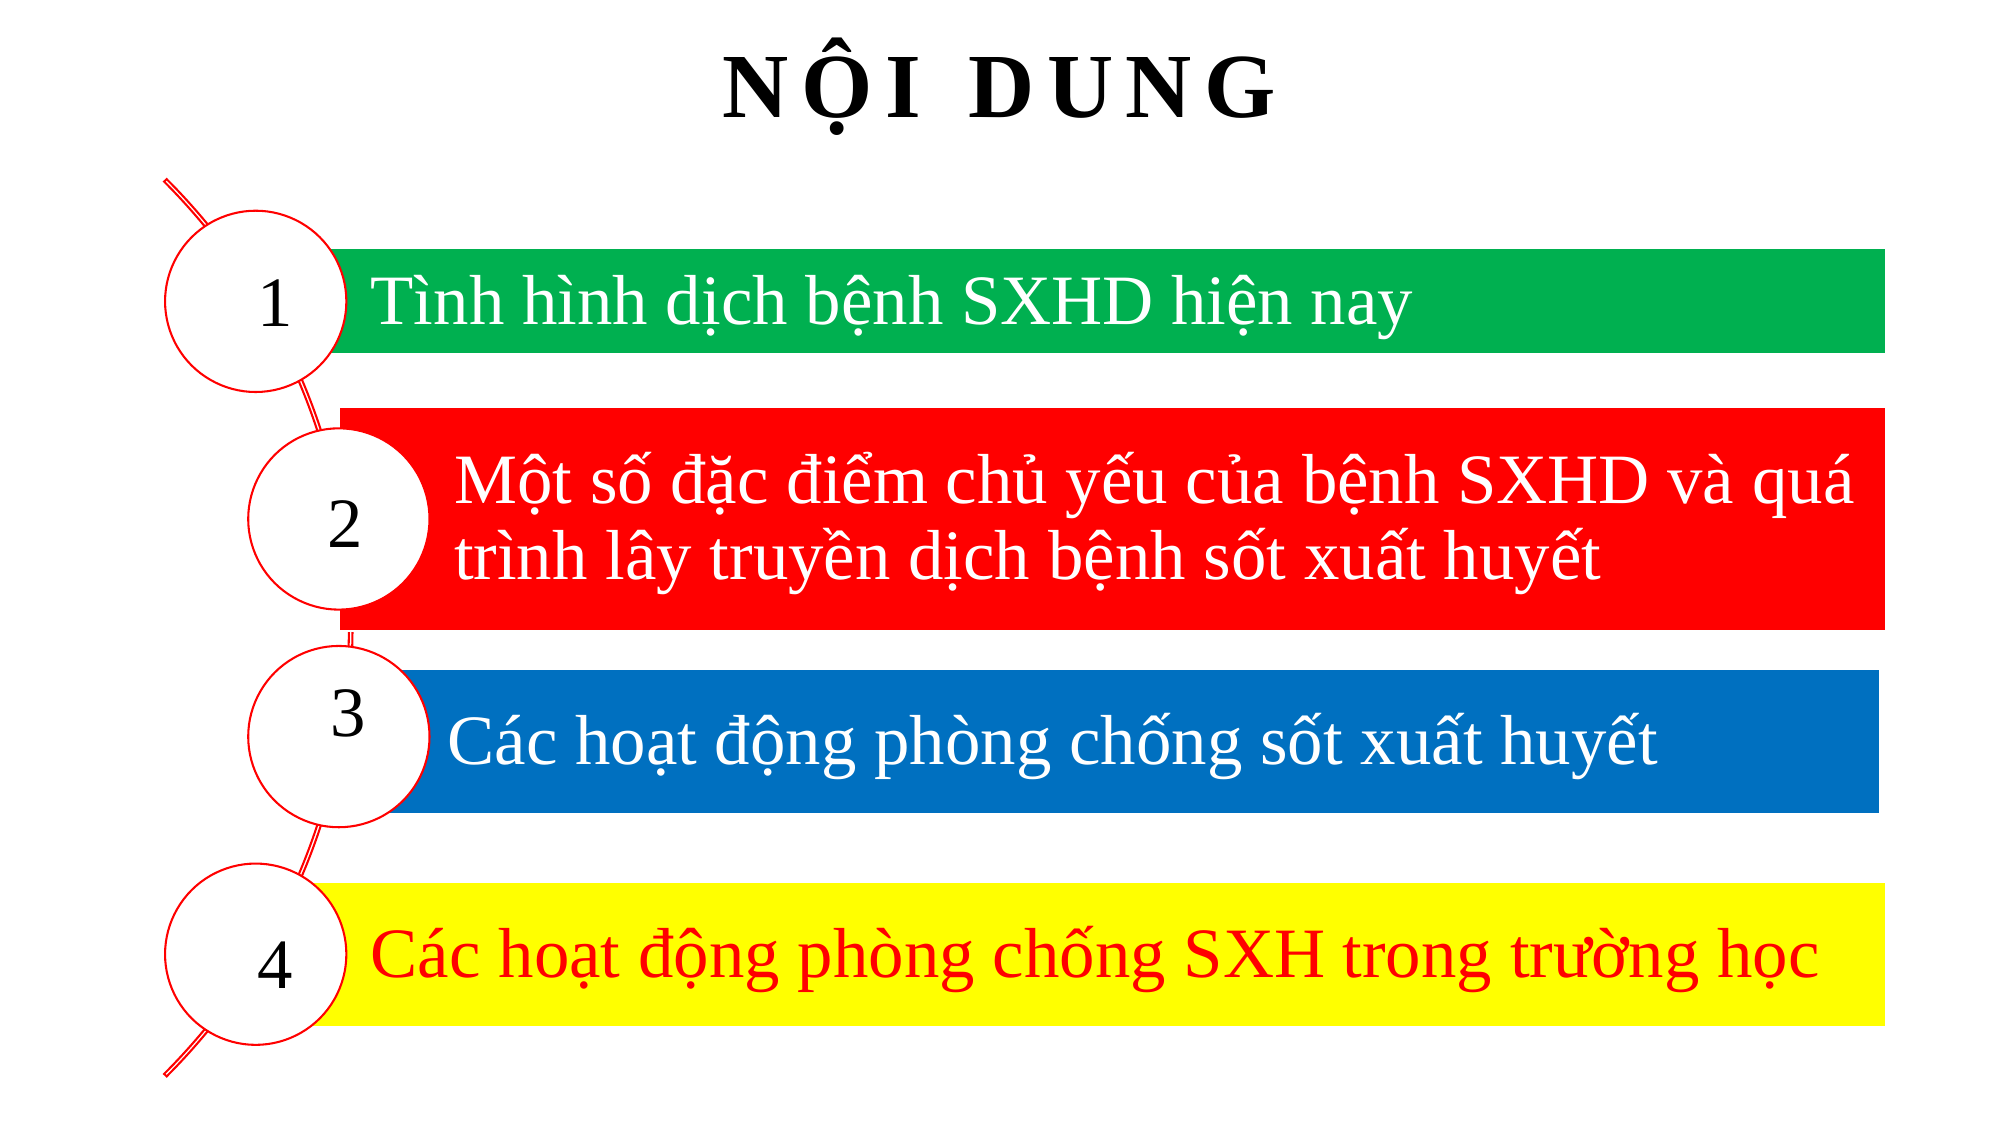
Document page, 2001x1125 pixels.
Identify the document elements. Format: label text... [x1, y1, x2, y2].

title NỘI DUNG [99, 19, 1900, 157]
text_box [149, 156, 1900, 1100]
